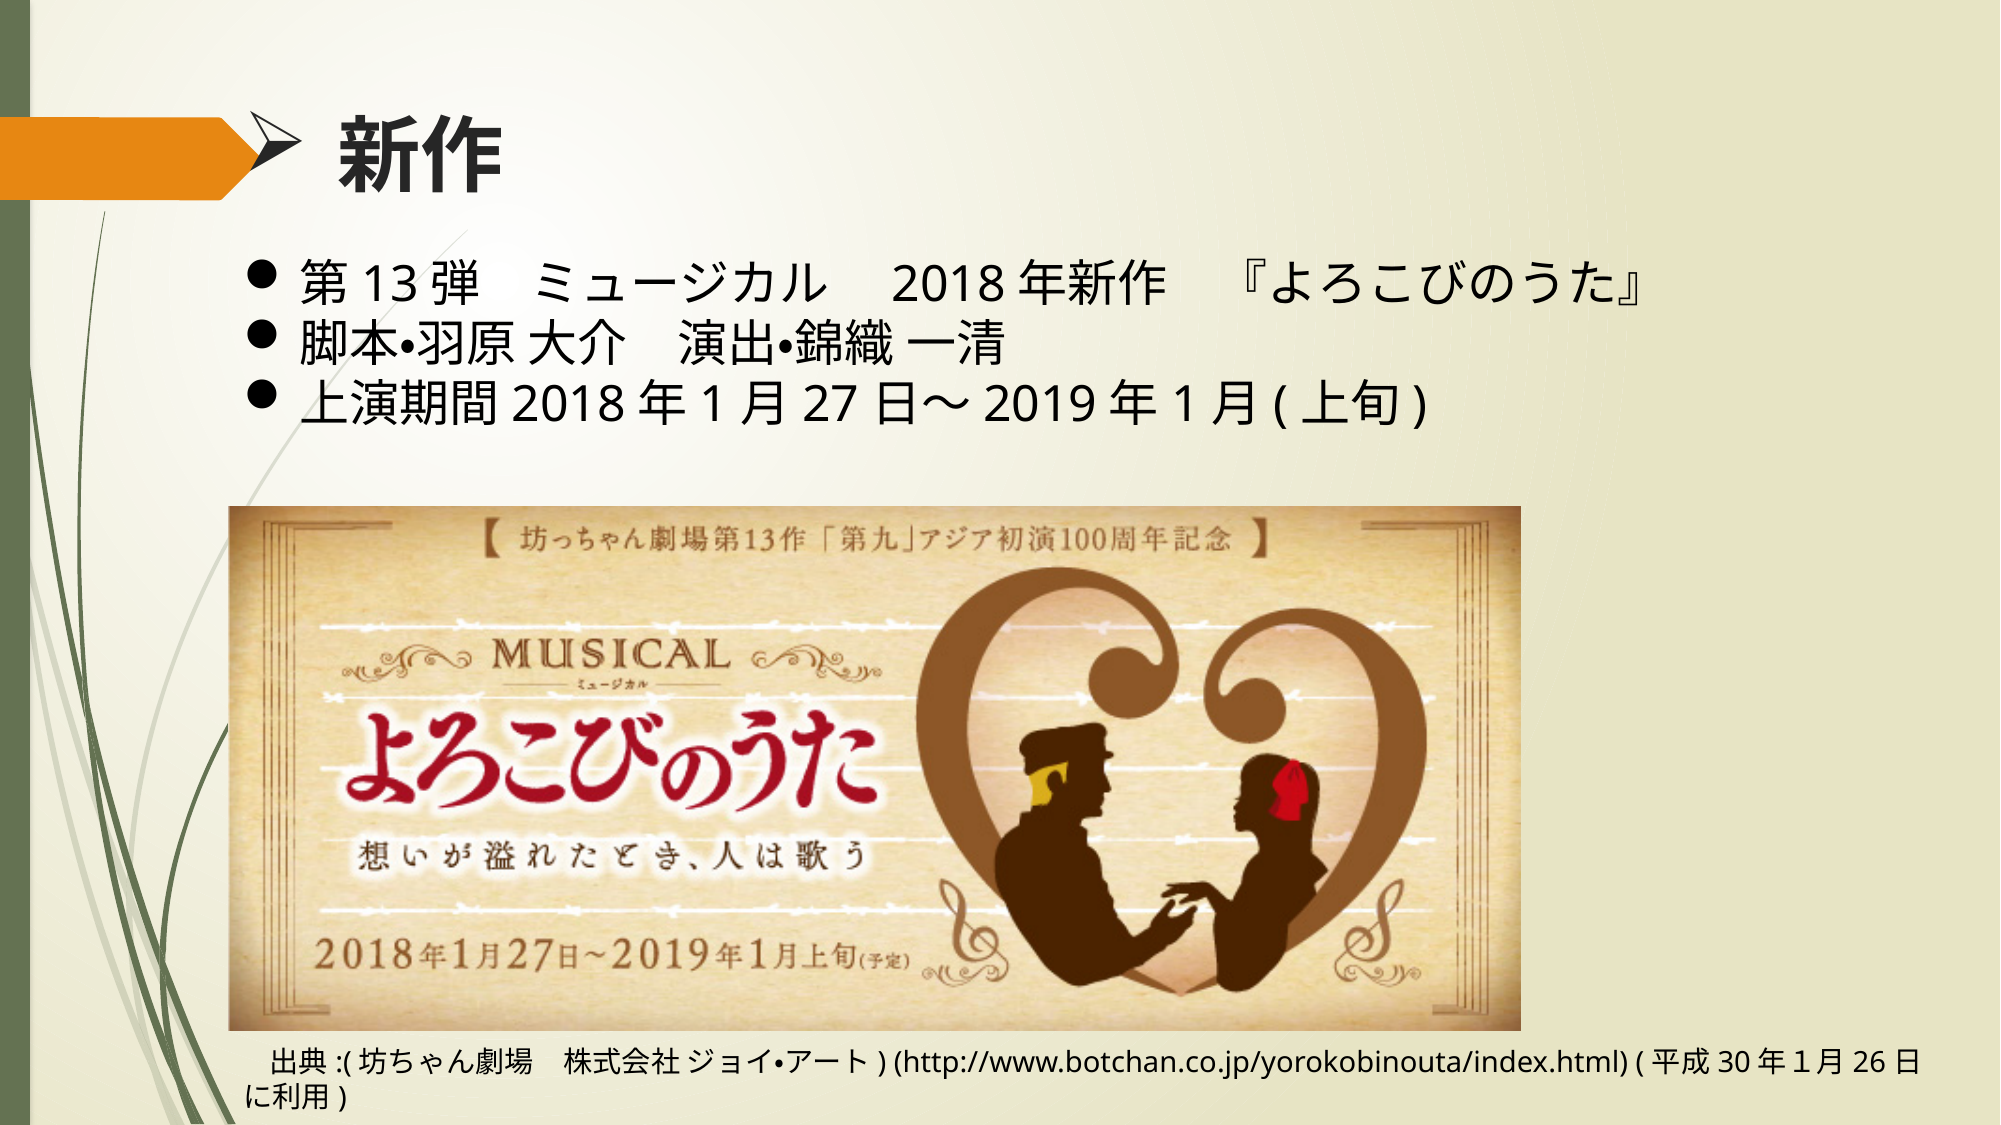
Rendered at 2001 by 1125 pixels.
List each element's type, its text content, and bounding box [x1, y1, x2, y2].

text_box 第13弾 ミュージカル 2018年新作 『よろこびのうた』 脚本・羽原 大介 演出・錦織 一清 上演期間2018年1月27日～2019年1月(上旬) [228, 243, 2000, 439]
text_box 出典:(坊ちゃん劇場 株式会社 ジョイ・アート) (http://www.botchan.co.jp/yorokobinouta/index.html) (平成30年１月26日に利用) [228, 1035, 1965, 1121]
picture [228, 505, 1521, 1032]
text_box 新作 [228, 94, 1691, 243]
